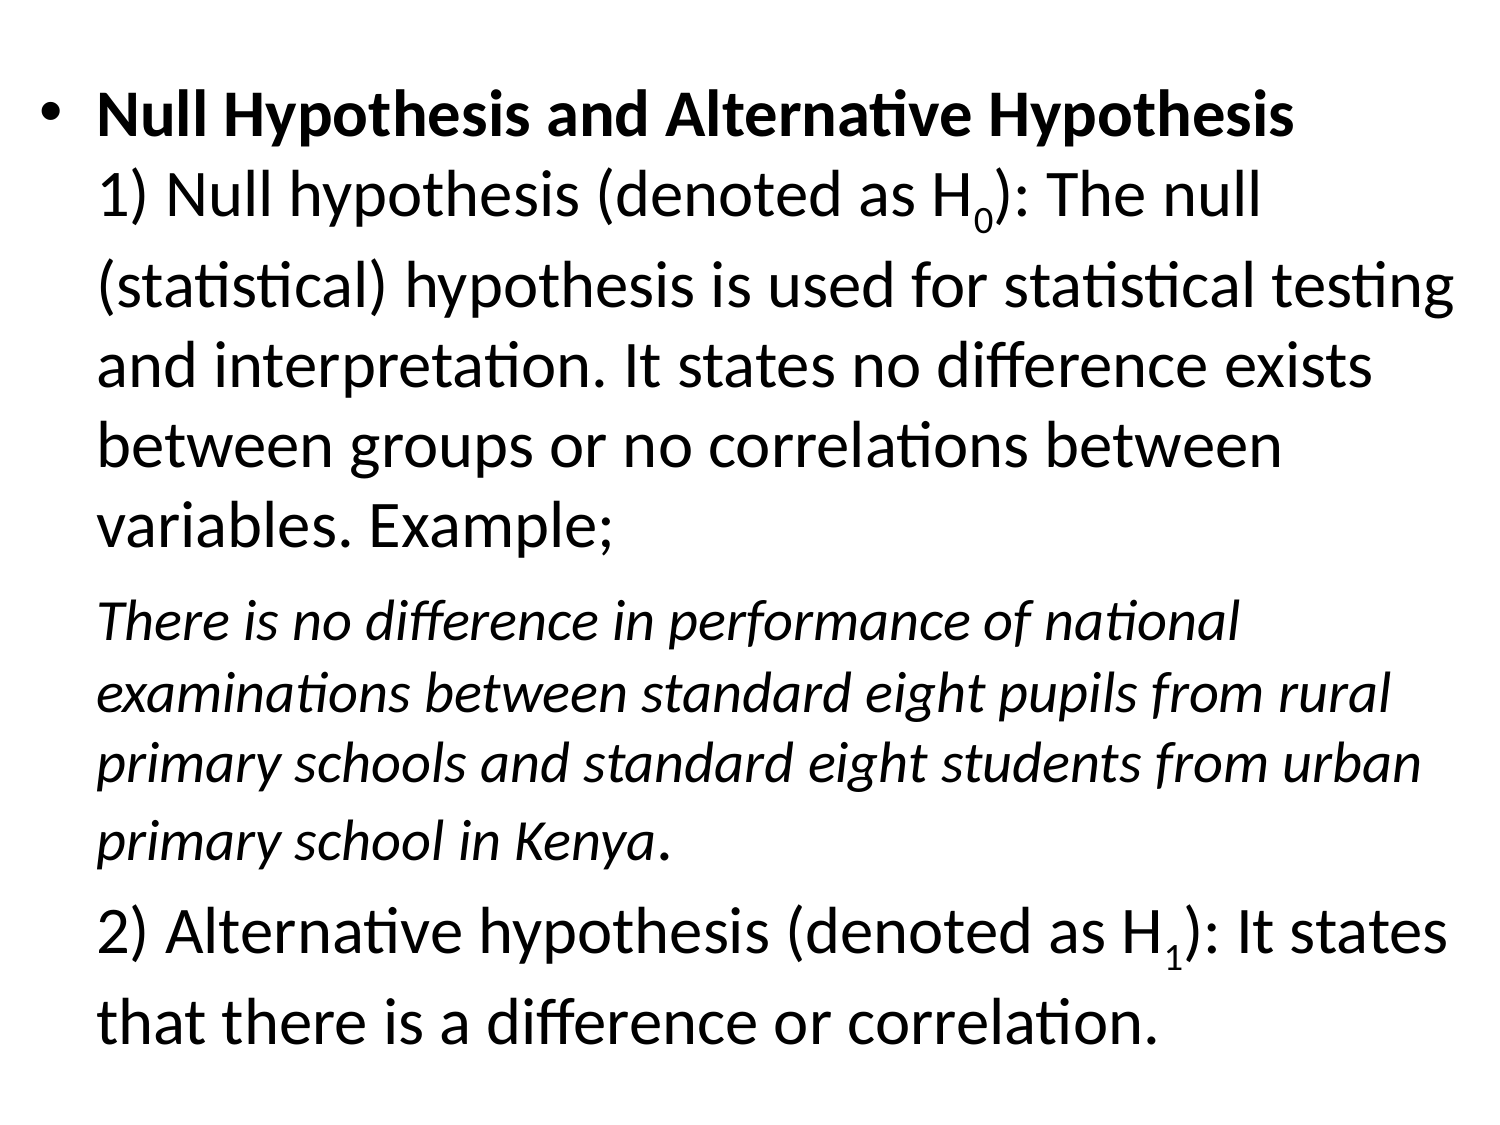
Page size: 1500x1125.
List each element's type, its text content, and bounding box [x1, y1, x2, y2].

list Null Hypothesis and Alternative Hypothesis 1) Null hypothesis (denoted as H0): The null (statistical) hypothesis is used for statistical testing and interpretation. It states no difference exists between groups or no correlations between variables. Example; There is no difference in performance of national examinations between standard eight pupils from rural primary schools and standard eight students from urban primary school in Kenya. 2) Alternative hypothesis (denoted as H1): It states that there is a difference or correlation. [24, 62, 1476, 1101]
